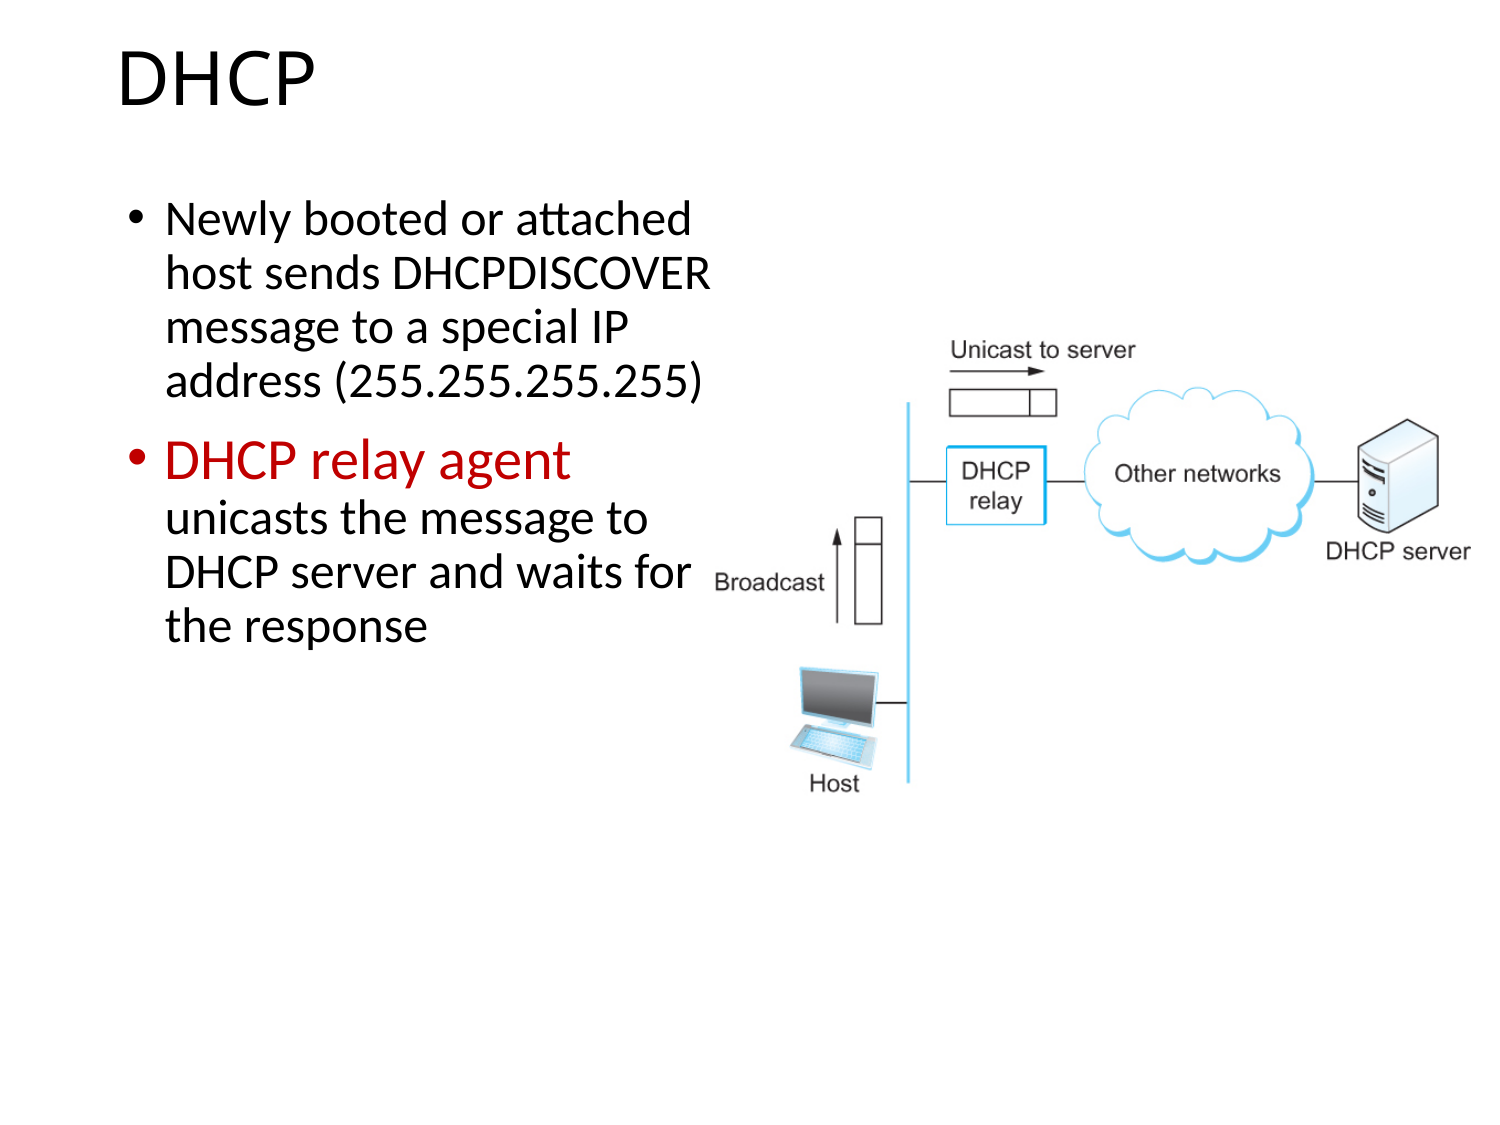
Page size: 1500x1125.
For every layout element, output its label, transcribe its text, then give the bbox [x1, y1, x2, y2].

list Newly booted or attached host sends DHCPDISCOVER message to a special IP address (255.255.255.255) DHCP relay agent unicasts the message to DHCP server and waits for the response [112, 184, 739, 1024]
picture [714, 337, 1471, 797]
title DHCP [100, 28, 1459, 135]
